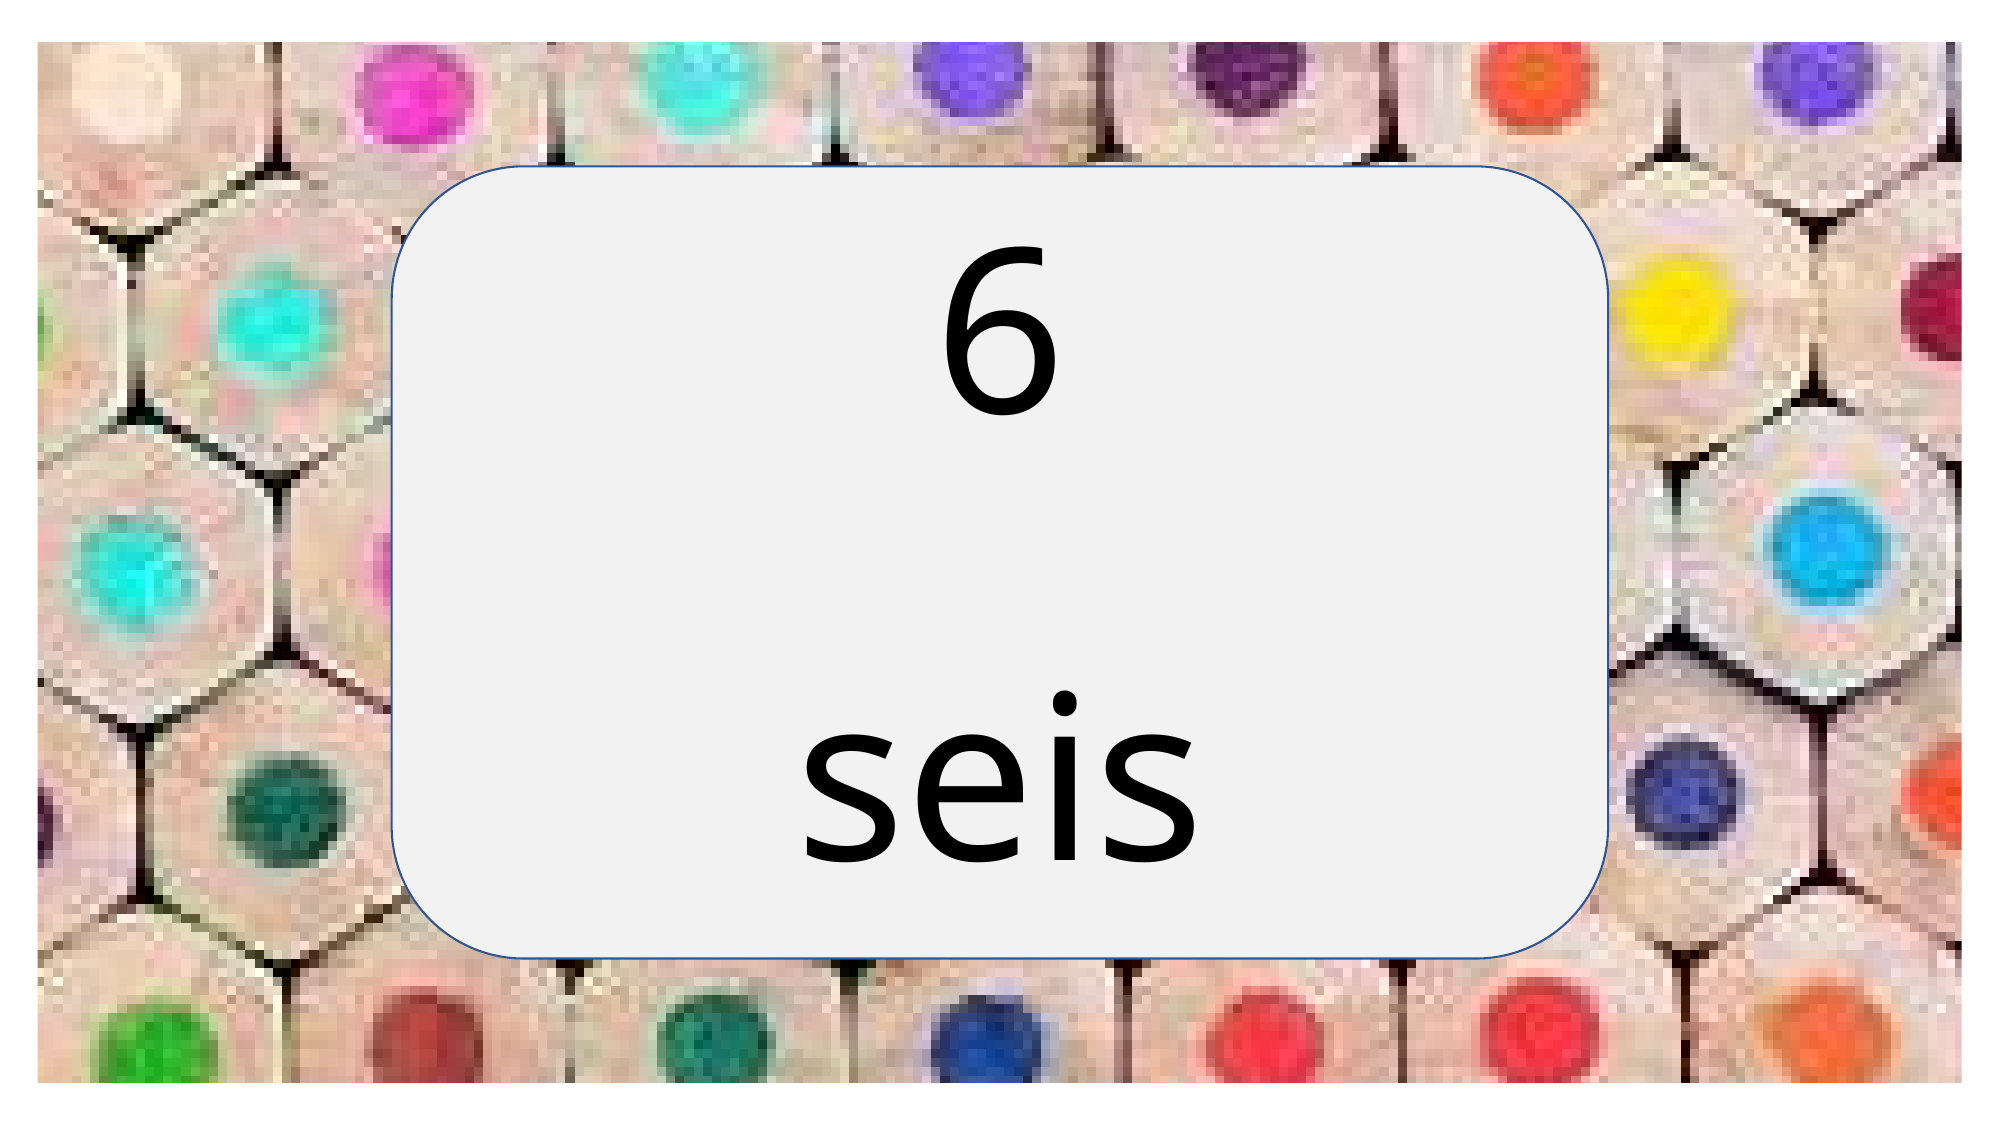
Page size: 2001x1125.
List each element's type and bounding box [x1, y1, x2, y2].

picture [37, 42, 1962, 1083]
